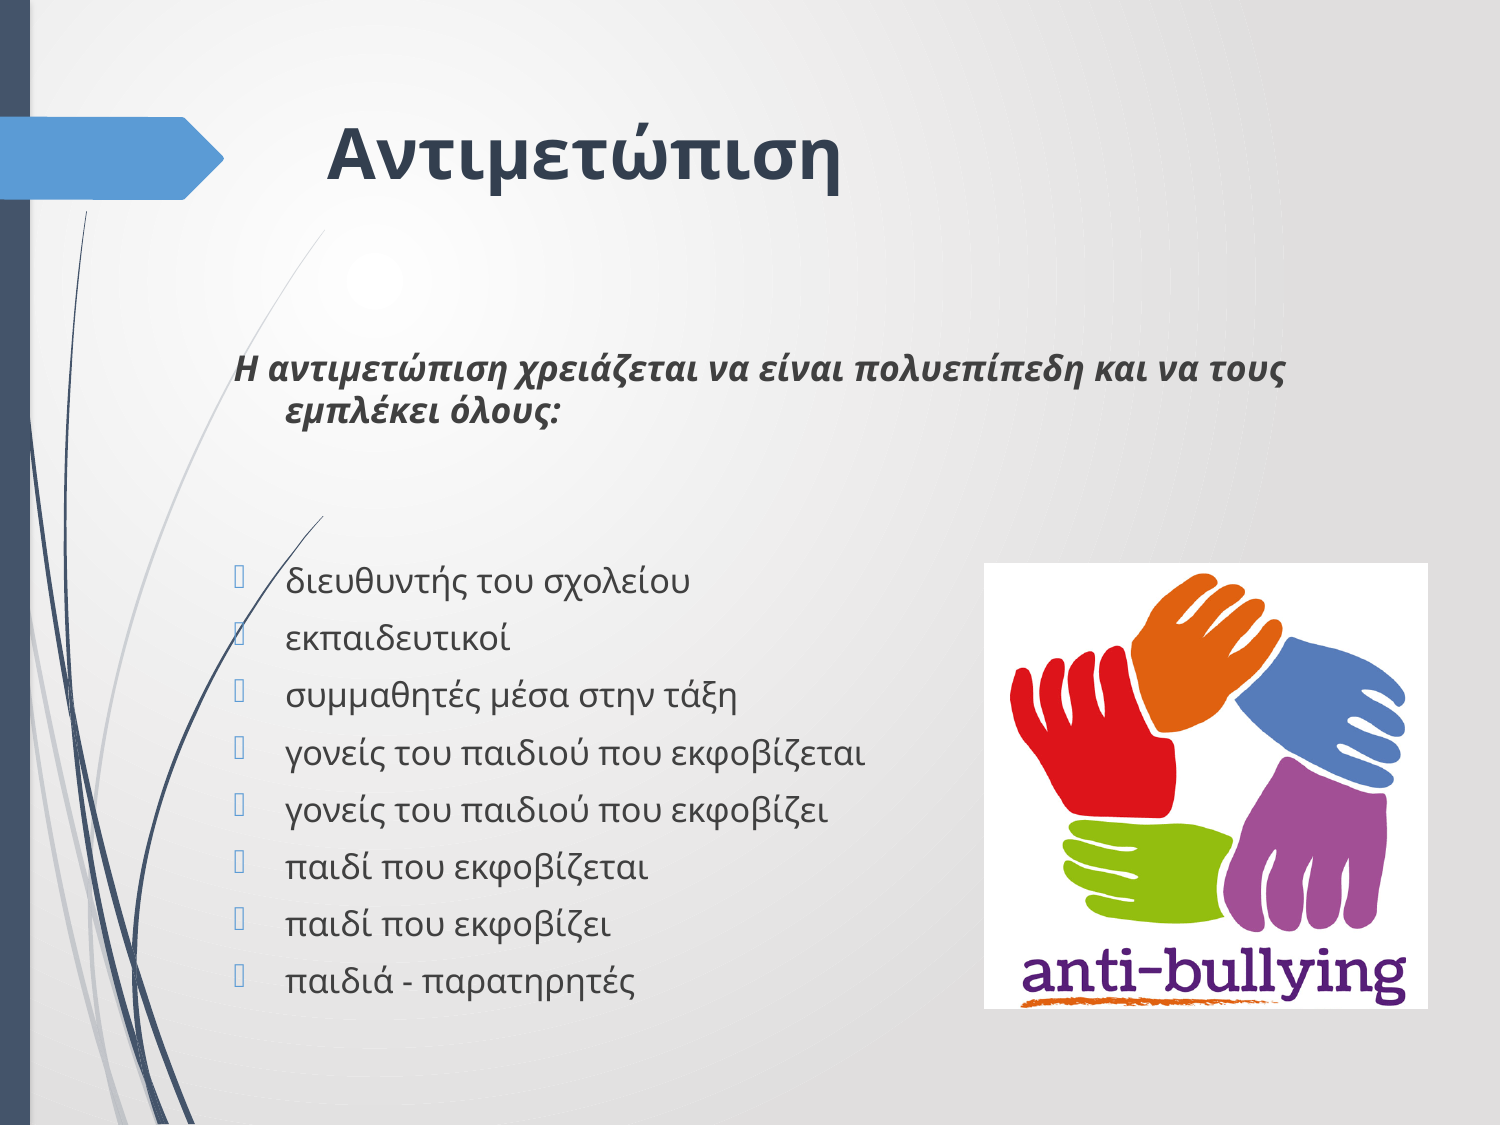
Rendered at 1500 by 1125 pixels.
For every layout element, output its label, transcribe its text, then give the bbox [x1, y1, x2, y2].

picture [984, 562, 1428, 1009]
list Η αντιμετώπιση χρειάζεται να είναι πολυεπίπεδη και να τους εμπλέκει όλους: διευθυντής του σχολείου εκπαιδευτικοί συμμαθητές μέσα στην τάξη γονείς του παιδιού που εκφοβίζεται γονείς του παιδιού που εκφοβίζει παιδί που εκφοβίζεται παιδί που εκφοβίζει παιδιά - παρατηρητές [218, 338, 1428, 1012]
title Αντιμετώπιση [312, 101, 1394, 312]
